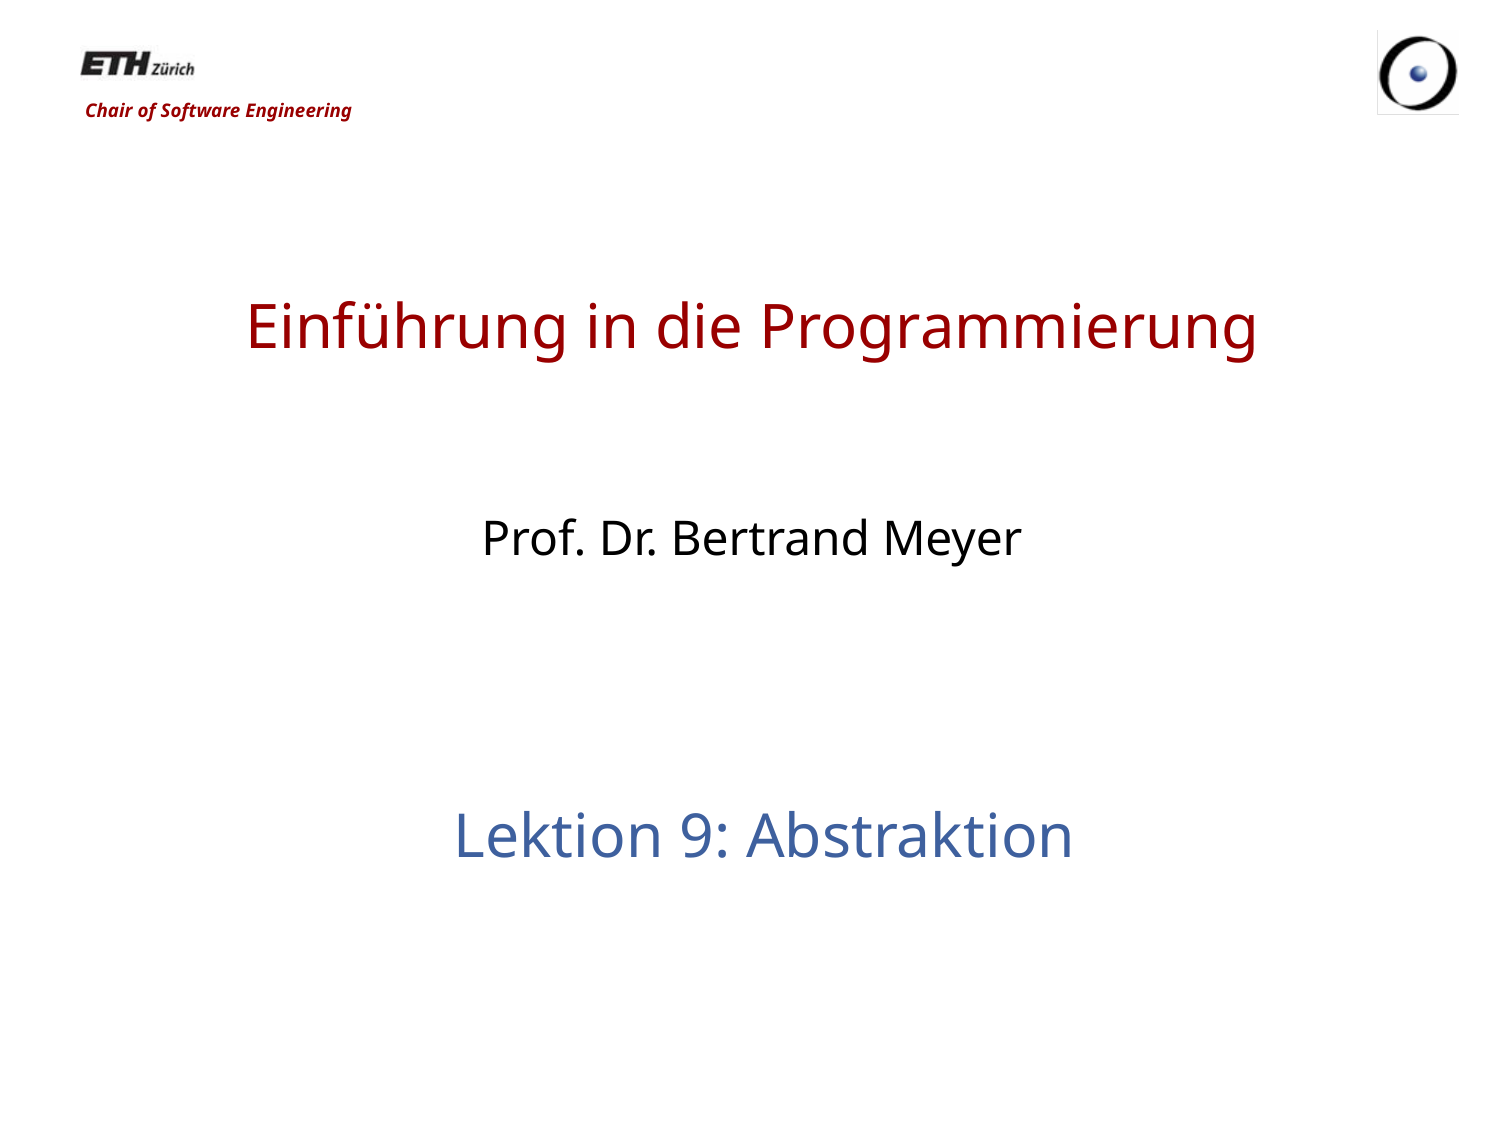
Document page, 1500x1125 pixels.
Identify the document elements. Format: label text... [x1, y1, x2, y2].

picture [1376, 30, 1459, 116]
picture [80, 45, 199, 82]
subtitle Lektion 9: Abstraktion [165, 686, 1364, 878]
title Einführung in die Programmierung Prof. Dr. Bertrand Meyer [114, 279, 1390, 573]
